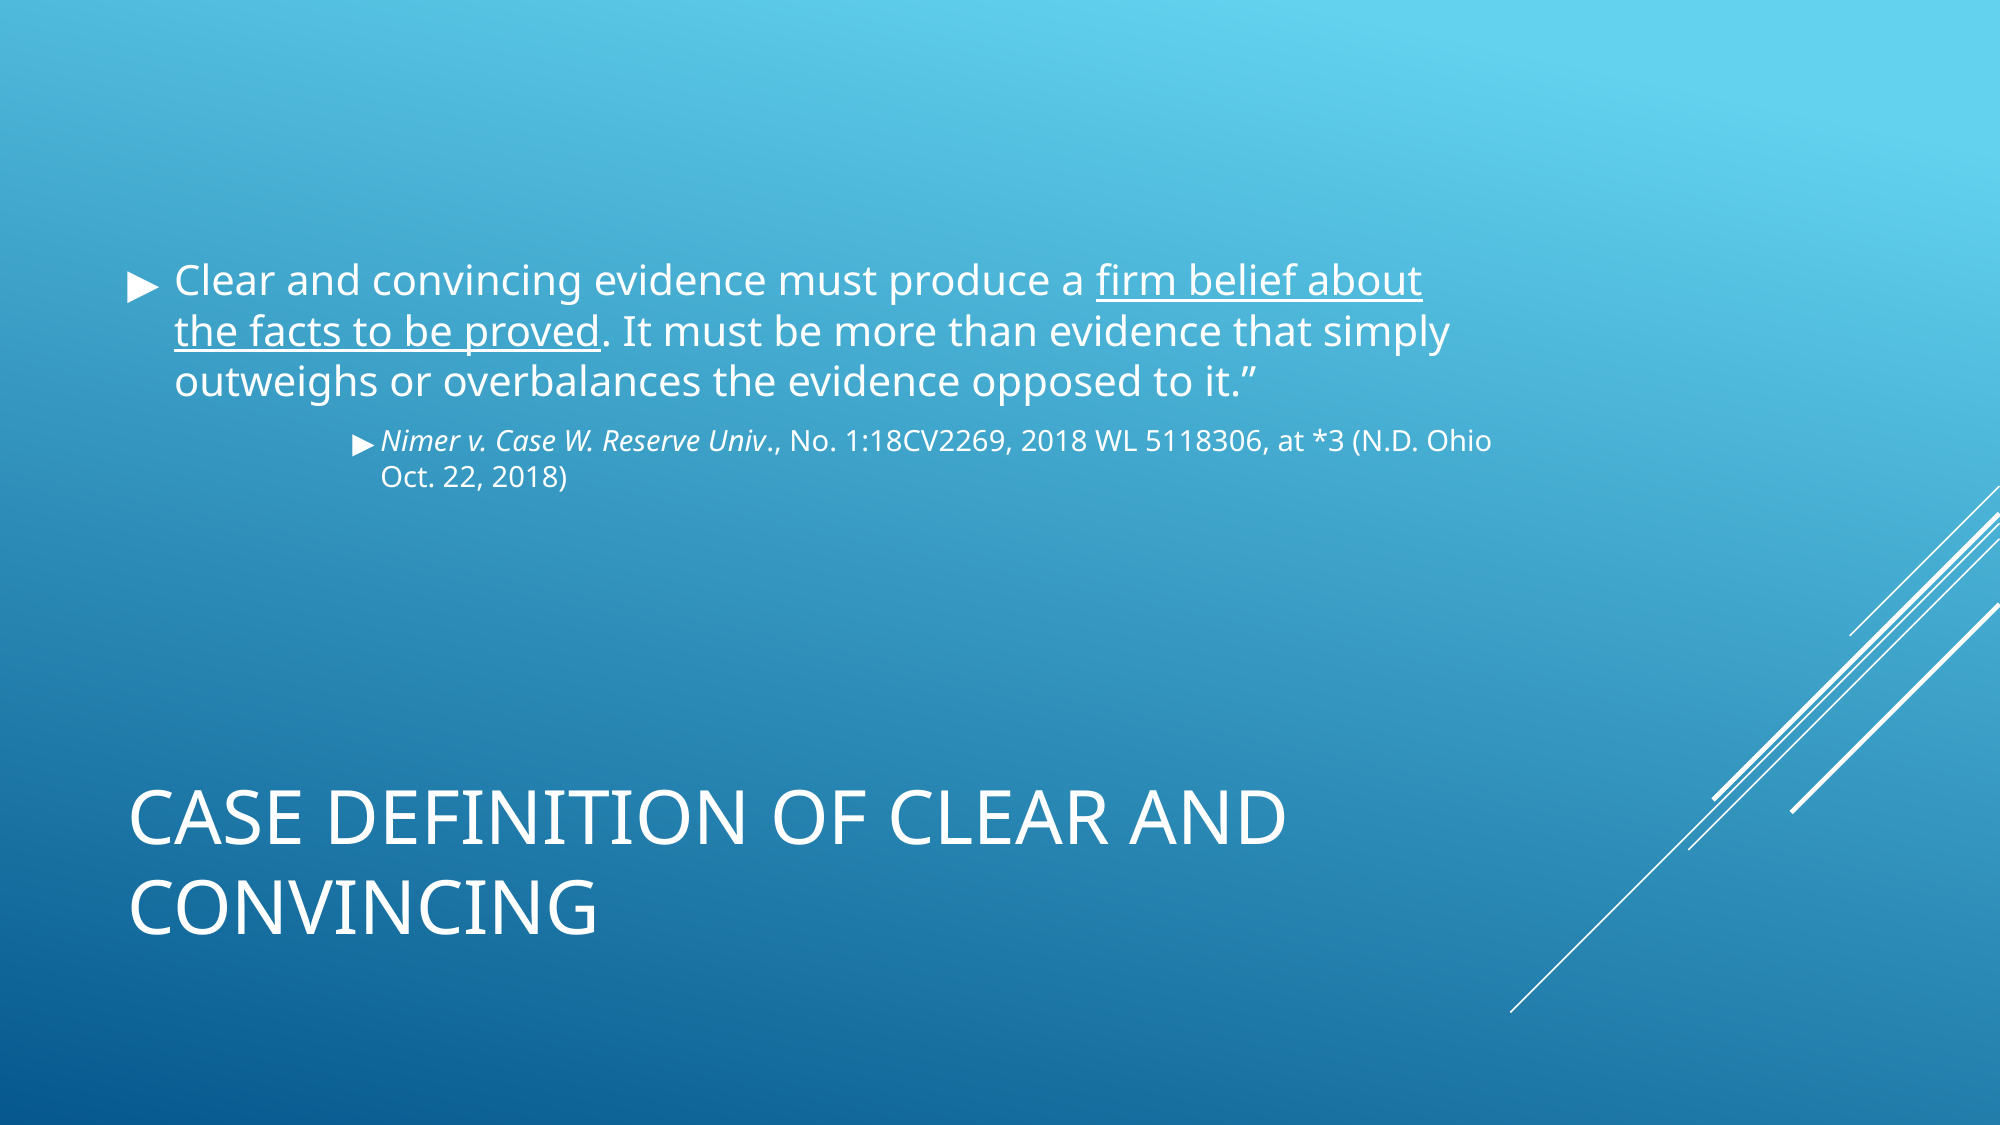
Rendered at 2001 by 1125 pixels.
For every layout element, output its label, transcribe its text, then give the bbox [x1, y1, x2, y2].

list Clear and convincing evidence must produce a firm belief about the facts to be proved. It must be more than evidence that simply outweighs or overbalances the evidence opposed to it.” Nimer v. Case W. Reserve Univ., No. 1:18CV2269, 2018 WL 5118306, at *3 (N.D. Ohio Oct. 22, 2018) [112, 112, 1513, 706]
title CASE DEFINITION OF CLEAR AND CONVINCING [112, 736, 1513, 984]
